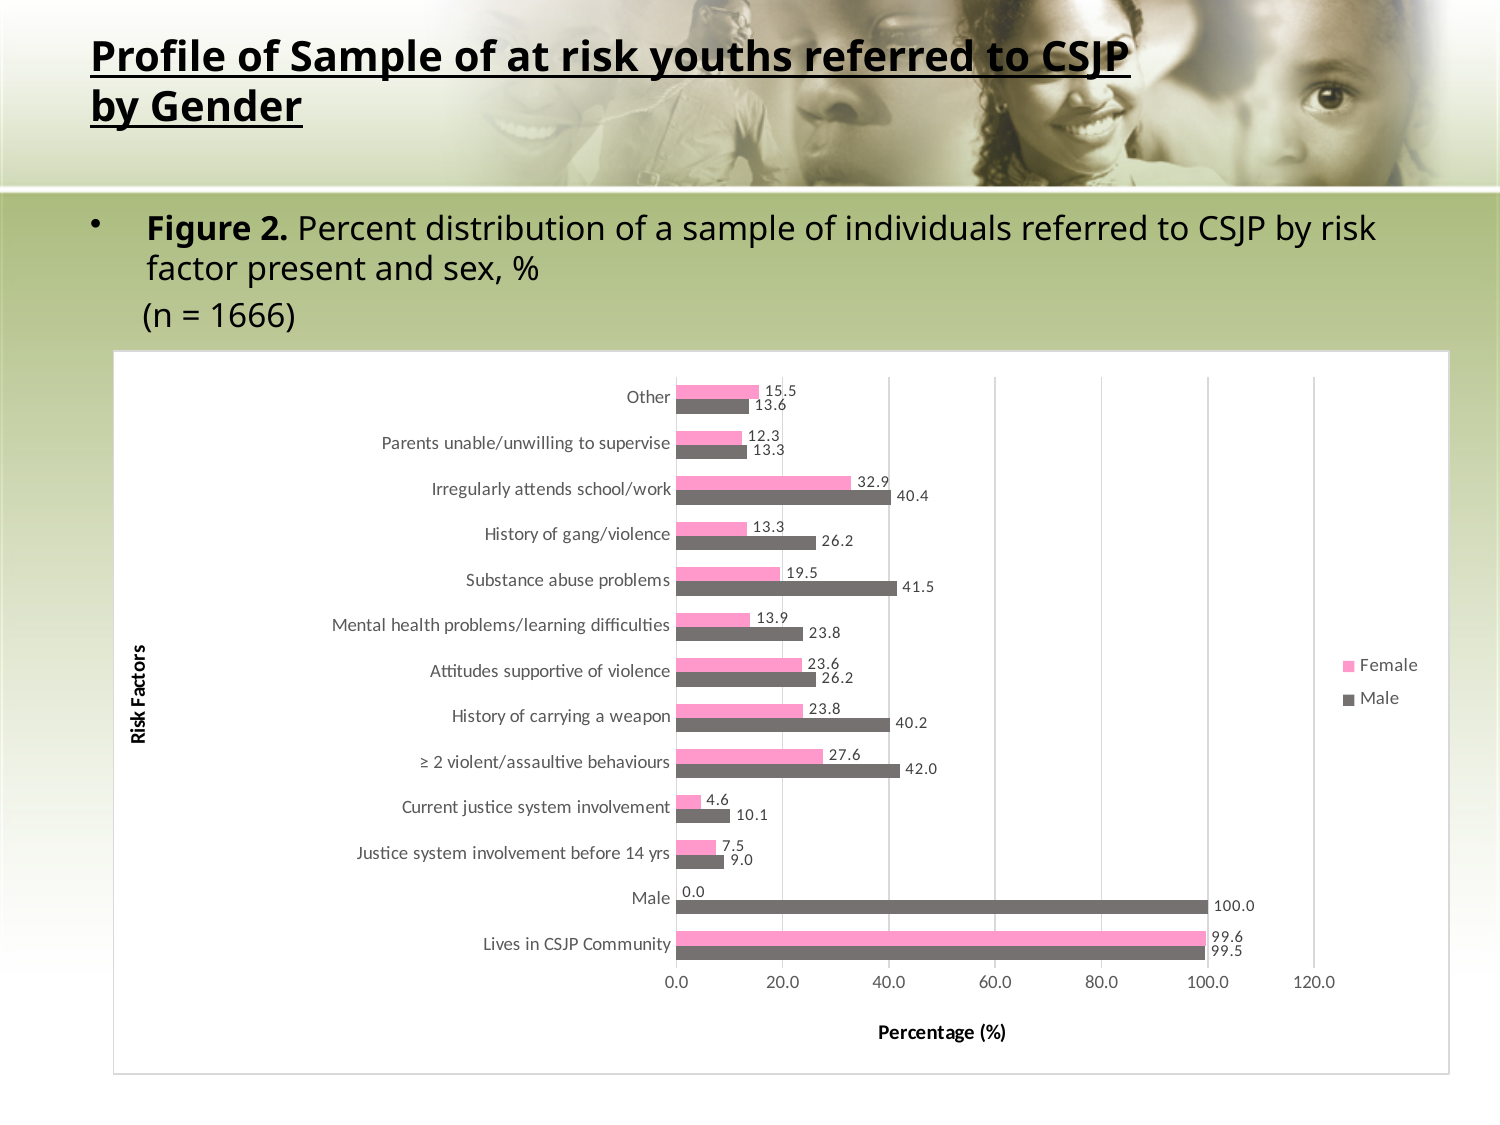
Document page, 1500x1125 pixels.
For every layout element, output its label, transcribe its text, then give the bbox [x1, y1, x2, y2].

title Profile of Sample of at risk youths referred to CSJP by Gender [74, 12, 1188, 188]
picture [0, 0, 1500, 1125]
list Figure 2. Percent distribution of a sample of individuals referred to CSJP by risk factor present and sex, % (n = 1666) [74, 199, 1426, 976]
chart [112, 349, 1451, 1076]
